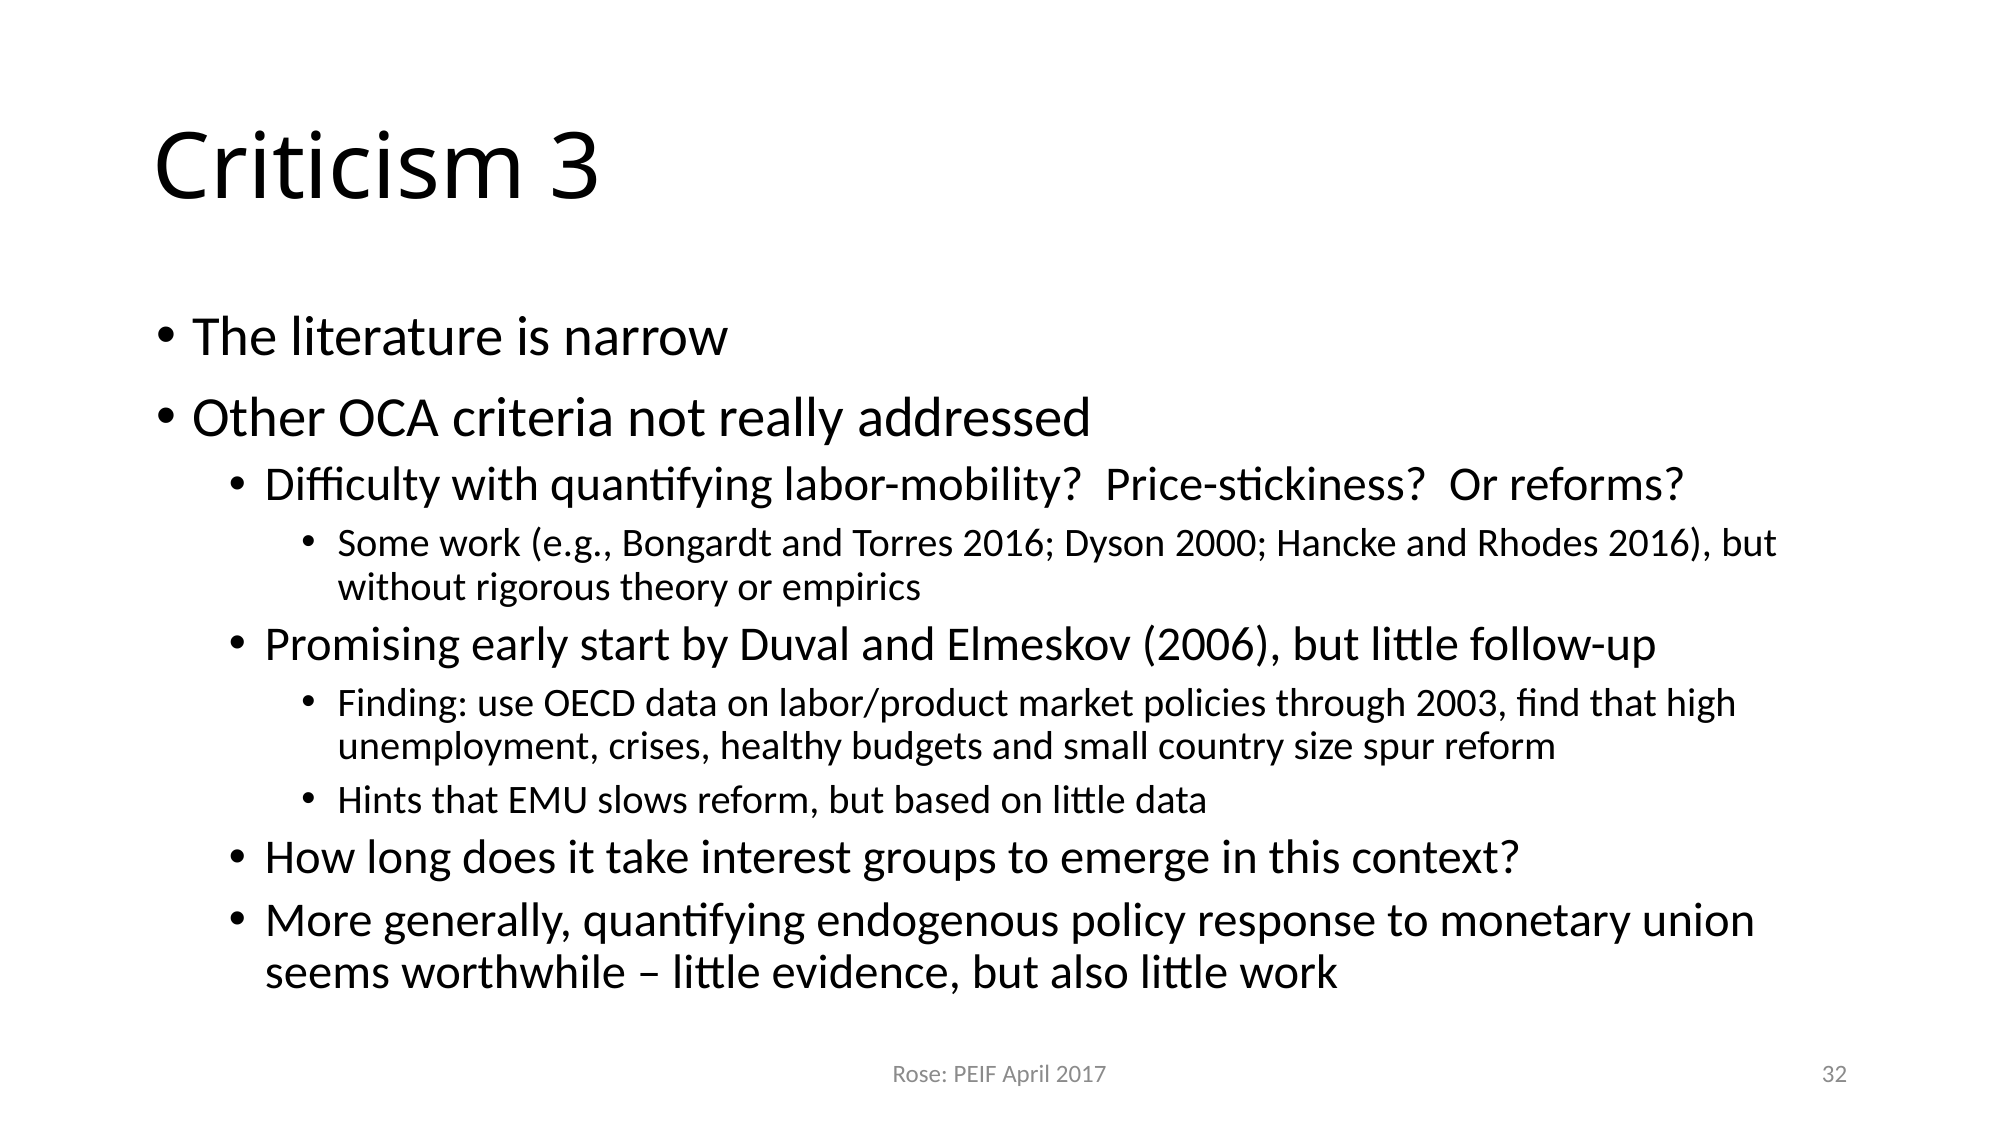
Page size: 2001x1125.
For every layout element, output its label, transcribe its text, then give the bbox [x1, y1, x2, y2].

footer Rose: PEIF April 2017 [662, 1042, 1338, 1103]
title Criticism 3 [137, 59, 1863, 278]
list The literature is narrow Other OCA criteria not really addressed Difficulty with quantifying labor-mobility? Price-stickiness? Or reforms? Some work (e.g., Bongardt and Torres 2016; Dyson 2000; Hancke and Rhodes 2016), but without rigorous theory or empirics Promising early start by Duval and Elmeskov (2006), but little follow-up Finding: use OECD data on labor/product market policies through 2003, find that high unemployment, crises, healthy budgets and small country size spur reform Hints that EMU slows reform, but based on little data How long does it take interest groups to emerge in this context? More generally, quantifying endogenous policy response to monetary union seems worthwhile – little evidence, but also little work [140, 299, 1866, 1014]
slide_number 32 [1412, 1042, 1863, 1103]
